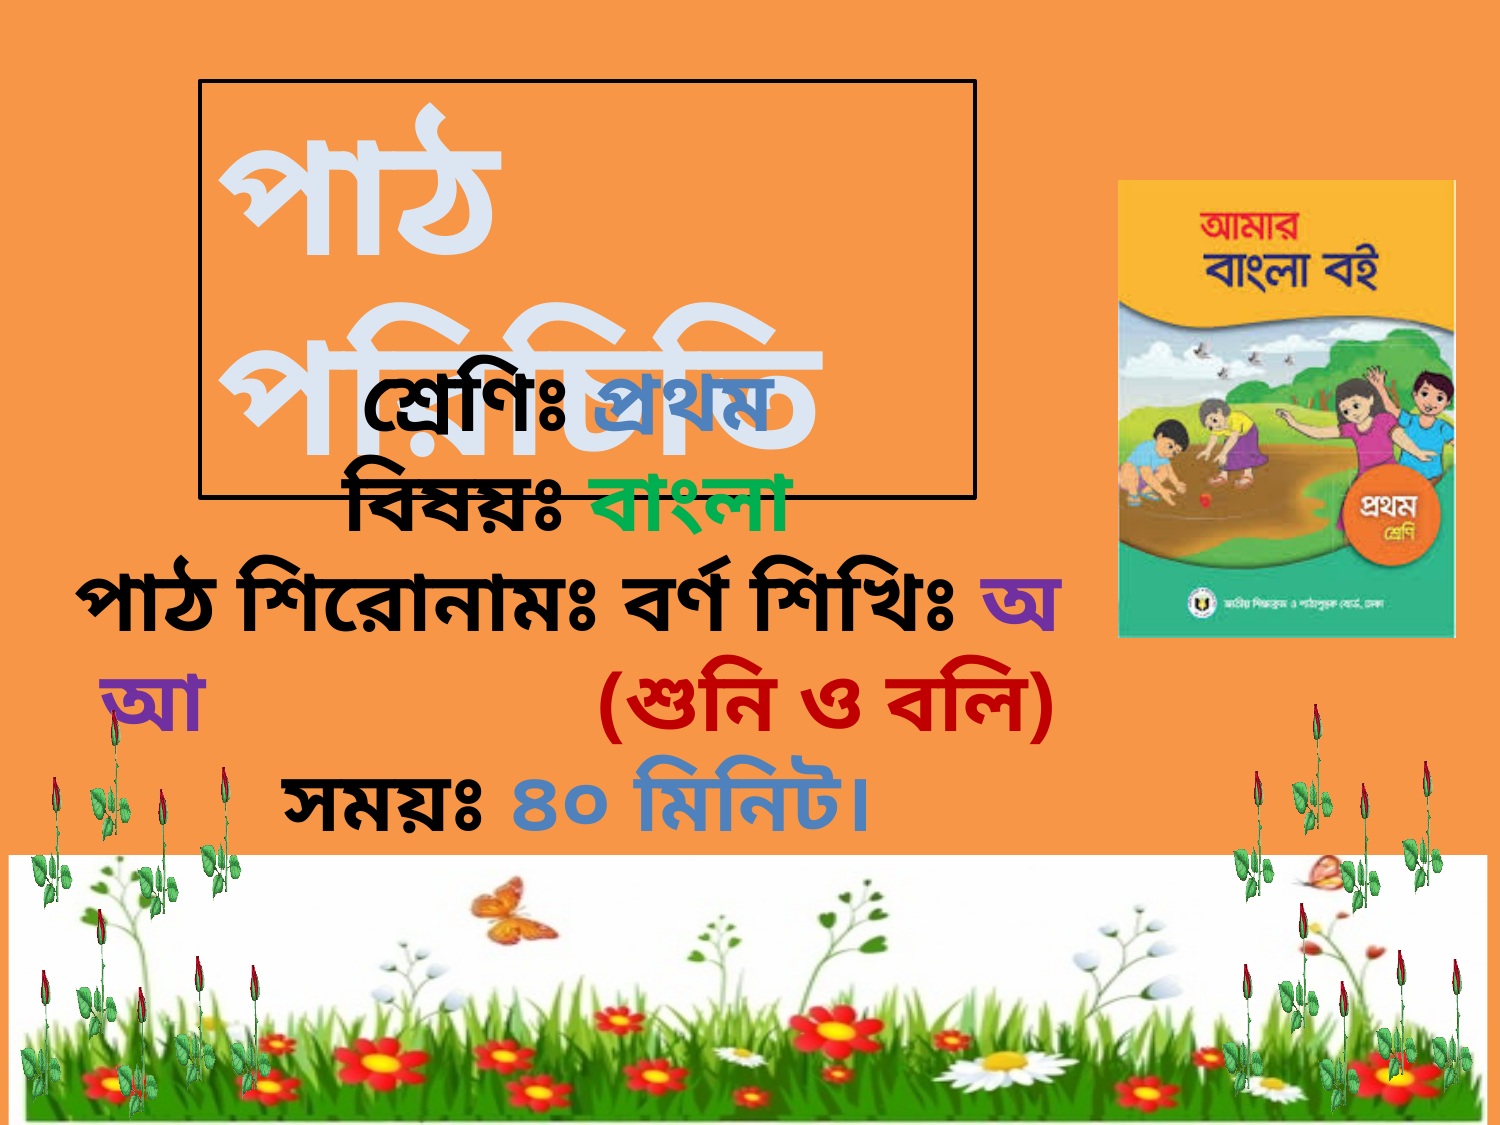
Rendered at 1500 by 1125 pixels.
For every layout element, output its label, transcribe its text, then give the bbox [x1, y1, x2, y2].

text_box পাঠ পরিচিতি [200, 81, 975, 339]
text_box শ্রেণিঃ প্রথম বিষয়ঃ বাংলা পাঠ শিরোনামঃ বর্ণ শিখিঃ অ আ (শুনি ও বলি) সময়ঃ ৪০ মিনিট। [35, 339, 1122, 854]
picture [0, 180, 1488, 1125]
